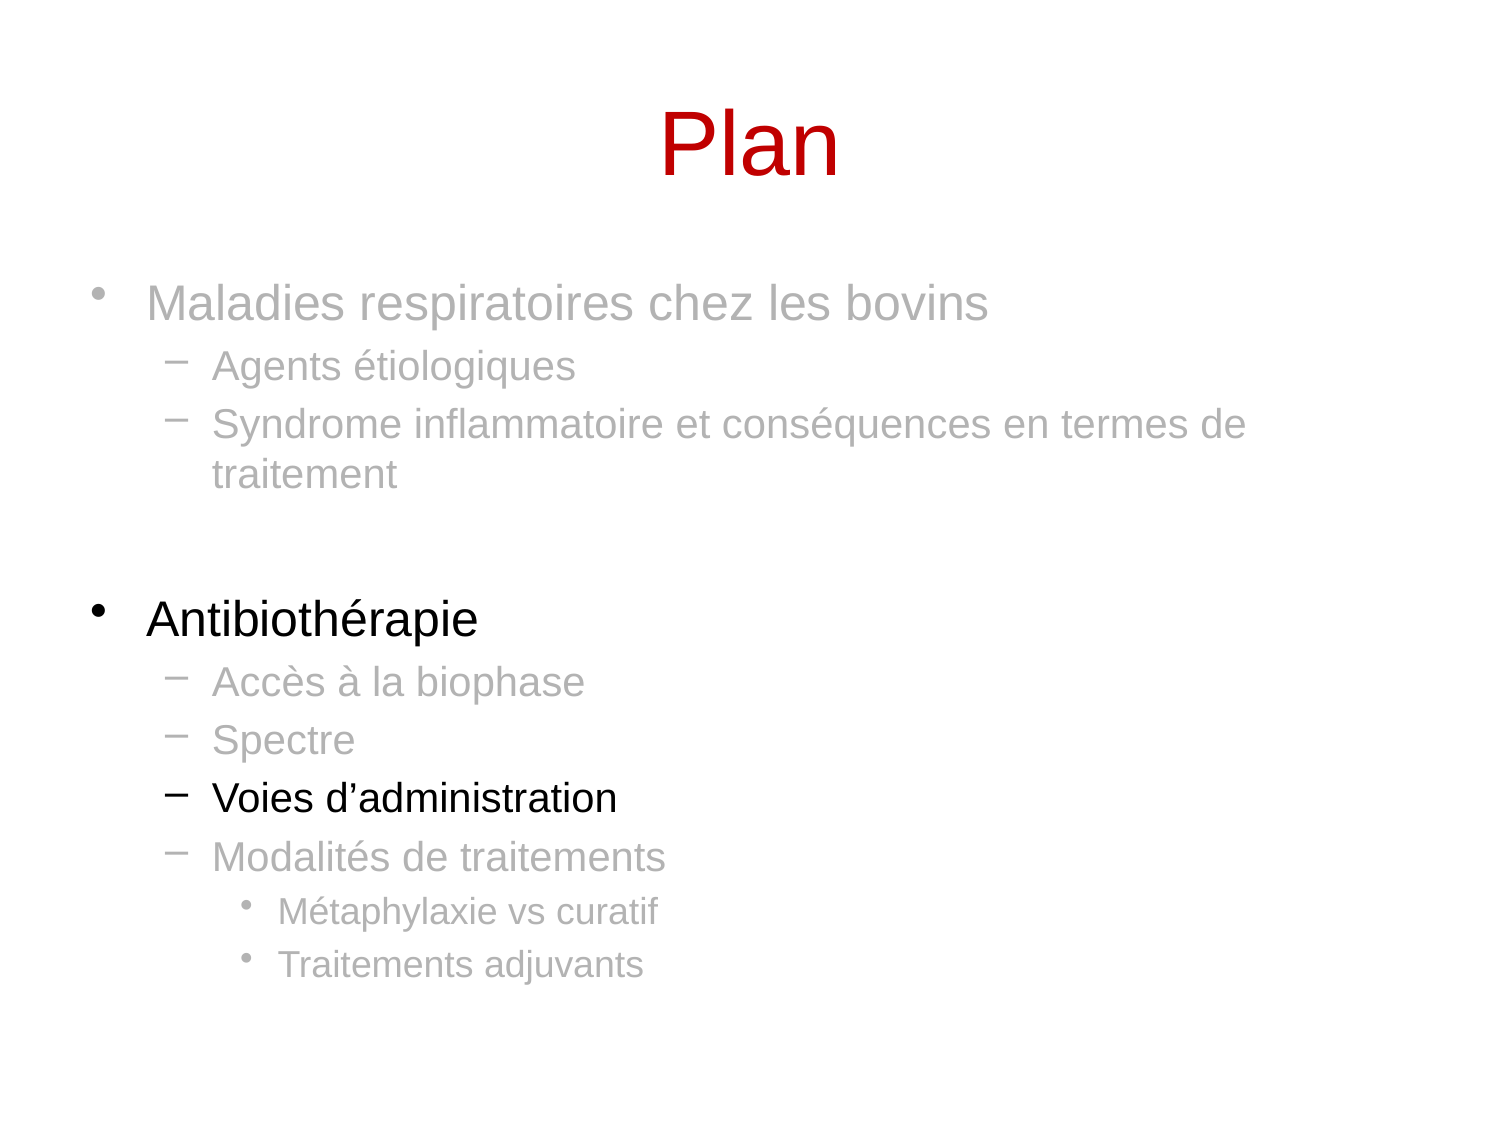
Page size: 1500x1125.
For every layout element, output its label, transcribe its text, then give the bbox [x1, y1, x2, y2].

title Plan [75, 45, 1425, 233]
list Maladies respiratoires chez les bovins Agents étiologiques Syndrome inflammatoire et conséquences en termes de traitement Antibiothérapie Accès à la biophase Spectre Voies d’administration Modalités de traitements Métaphylaxie vs curatif Traitements adjuvants [75, 262, 1425, 1005]
